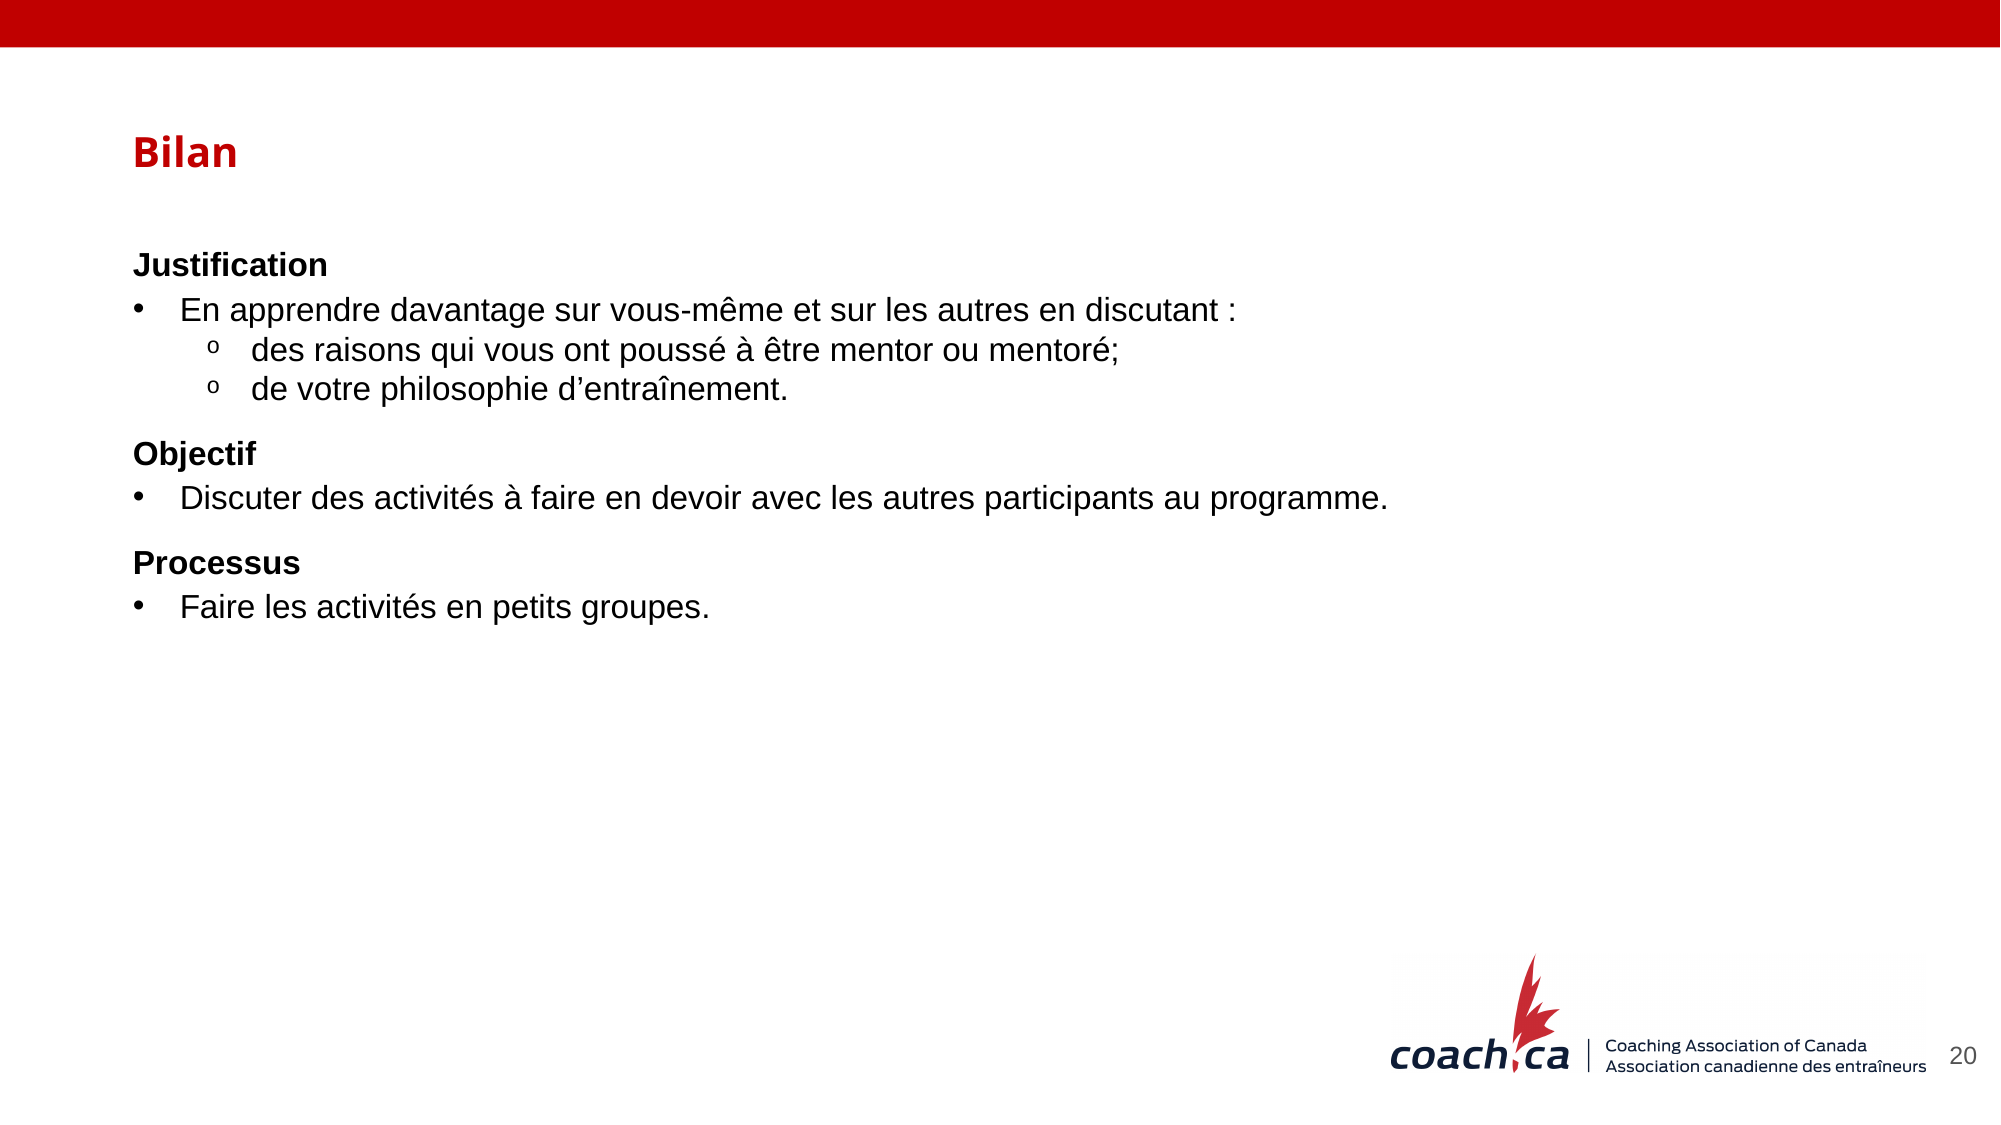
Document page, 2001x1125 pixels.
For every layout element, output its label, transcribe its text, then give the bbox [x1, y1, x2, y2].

slide_number 20 [1542, 1024, 1993, 1085]
picture [1391, 953, 1926, 1073]
text_box Justification En apprendre davantage sur vous-même et sur les autres en discutant : des raisons qui vous ont poussé à être mentor ou mentoré; de votre philosophie d’entraînement. Objectif Discuter des activités à faire en devoir avec les autres participants au programme. Processus Faire les activités en petits groupes. [118, 236, 1864, 633]
text_box Bilan [118, 118, 1504, 183]
